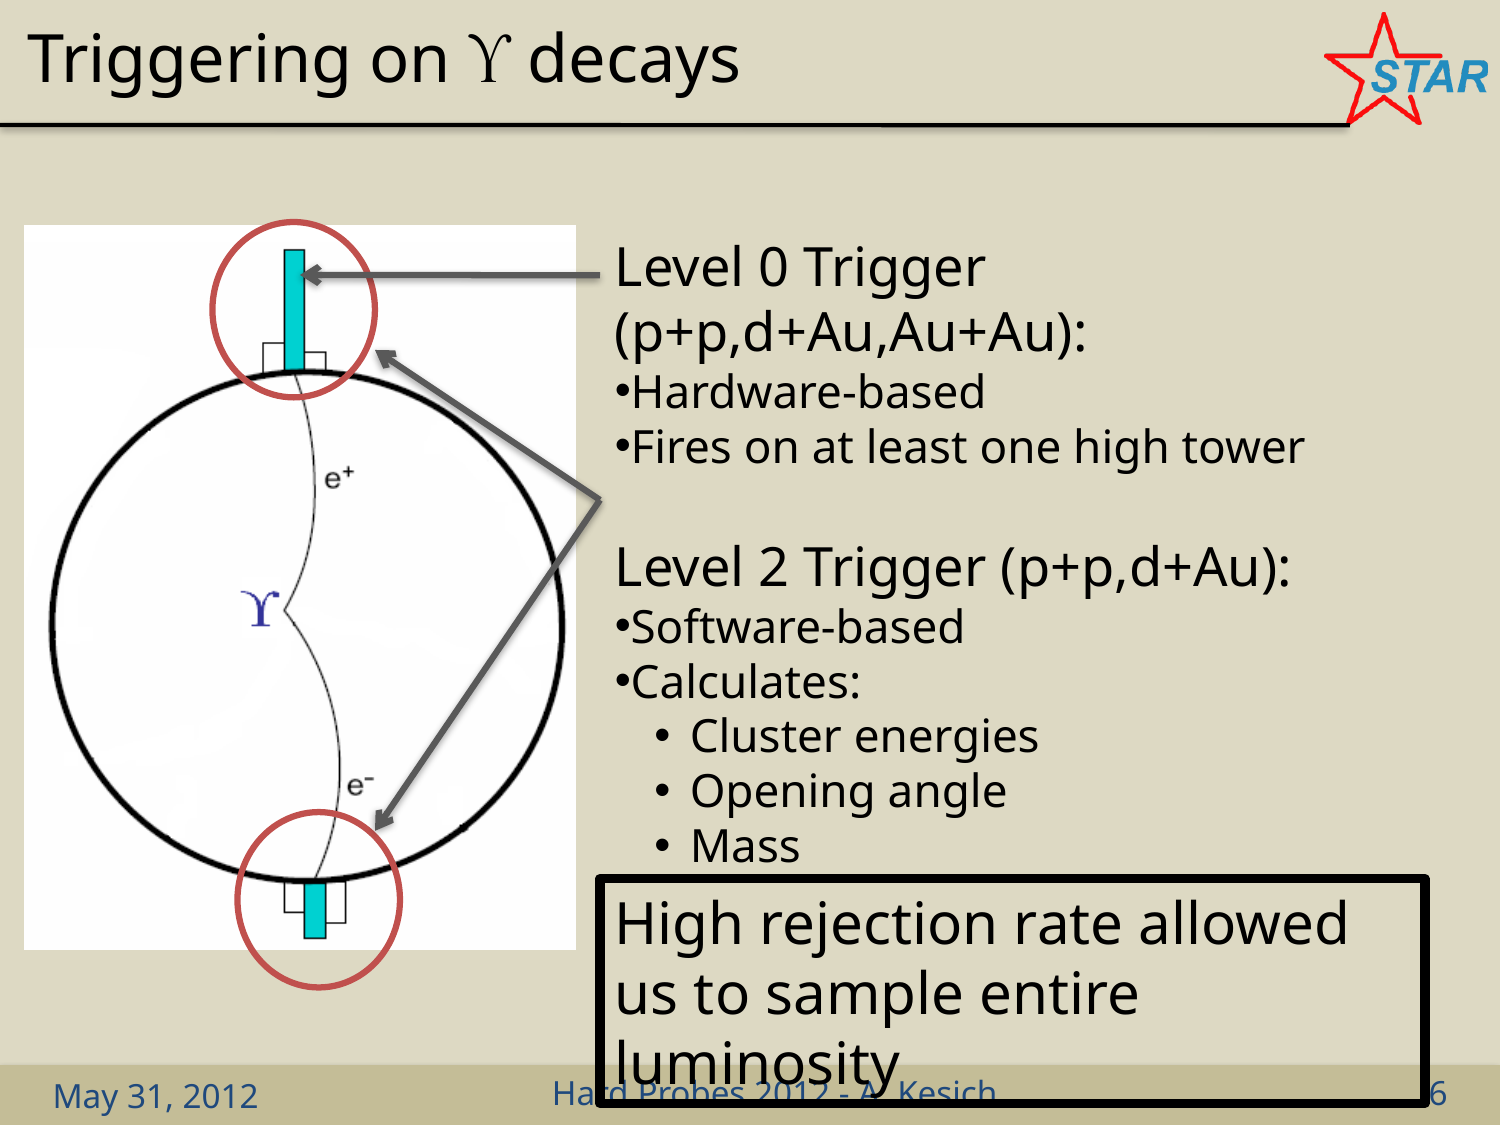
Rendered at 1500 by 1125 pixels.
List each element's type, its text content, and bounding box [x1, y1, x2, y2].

text_box [257, 958, 380, 988]
footer Hard Probes 2012 - A. Kesich [474, 1065, 1075, 1125]
title Triggering on  decays [12, 0, 1363, 125]
picture [24, 225, 576, 951]
text_box Level 0 Trigger (p+p,d+Au,Au+Au): Hardware-based Fires on at least one high tower Level 2 Trigger (p+p,d+Au): Software-based Calculates: Cluster energies Opening angle Mass [599, 224, 1488, 880]
slide_number 6 [1112, 1065, 1463, 1125]
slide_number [37, 1065, 388, 1125]
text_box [374, 349, 601, 501]
text_box High rejection rate allowed us to sample entire luminosity [599, 878, 1425, 1104]
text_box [321, 552, 654, 779]
picture [1363, 12, 1488, 125]
